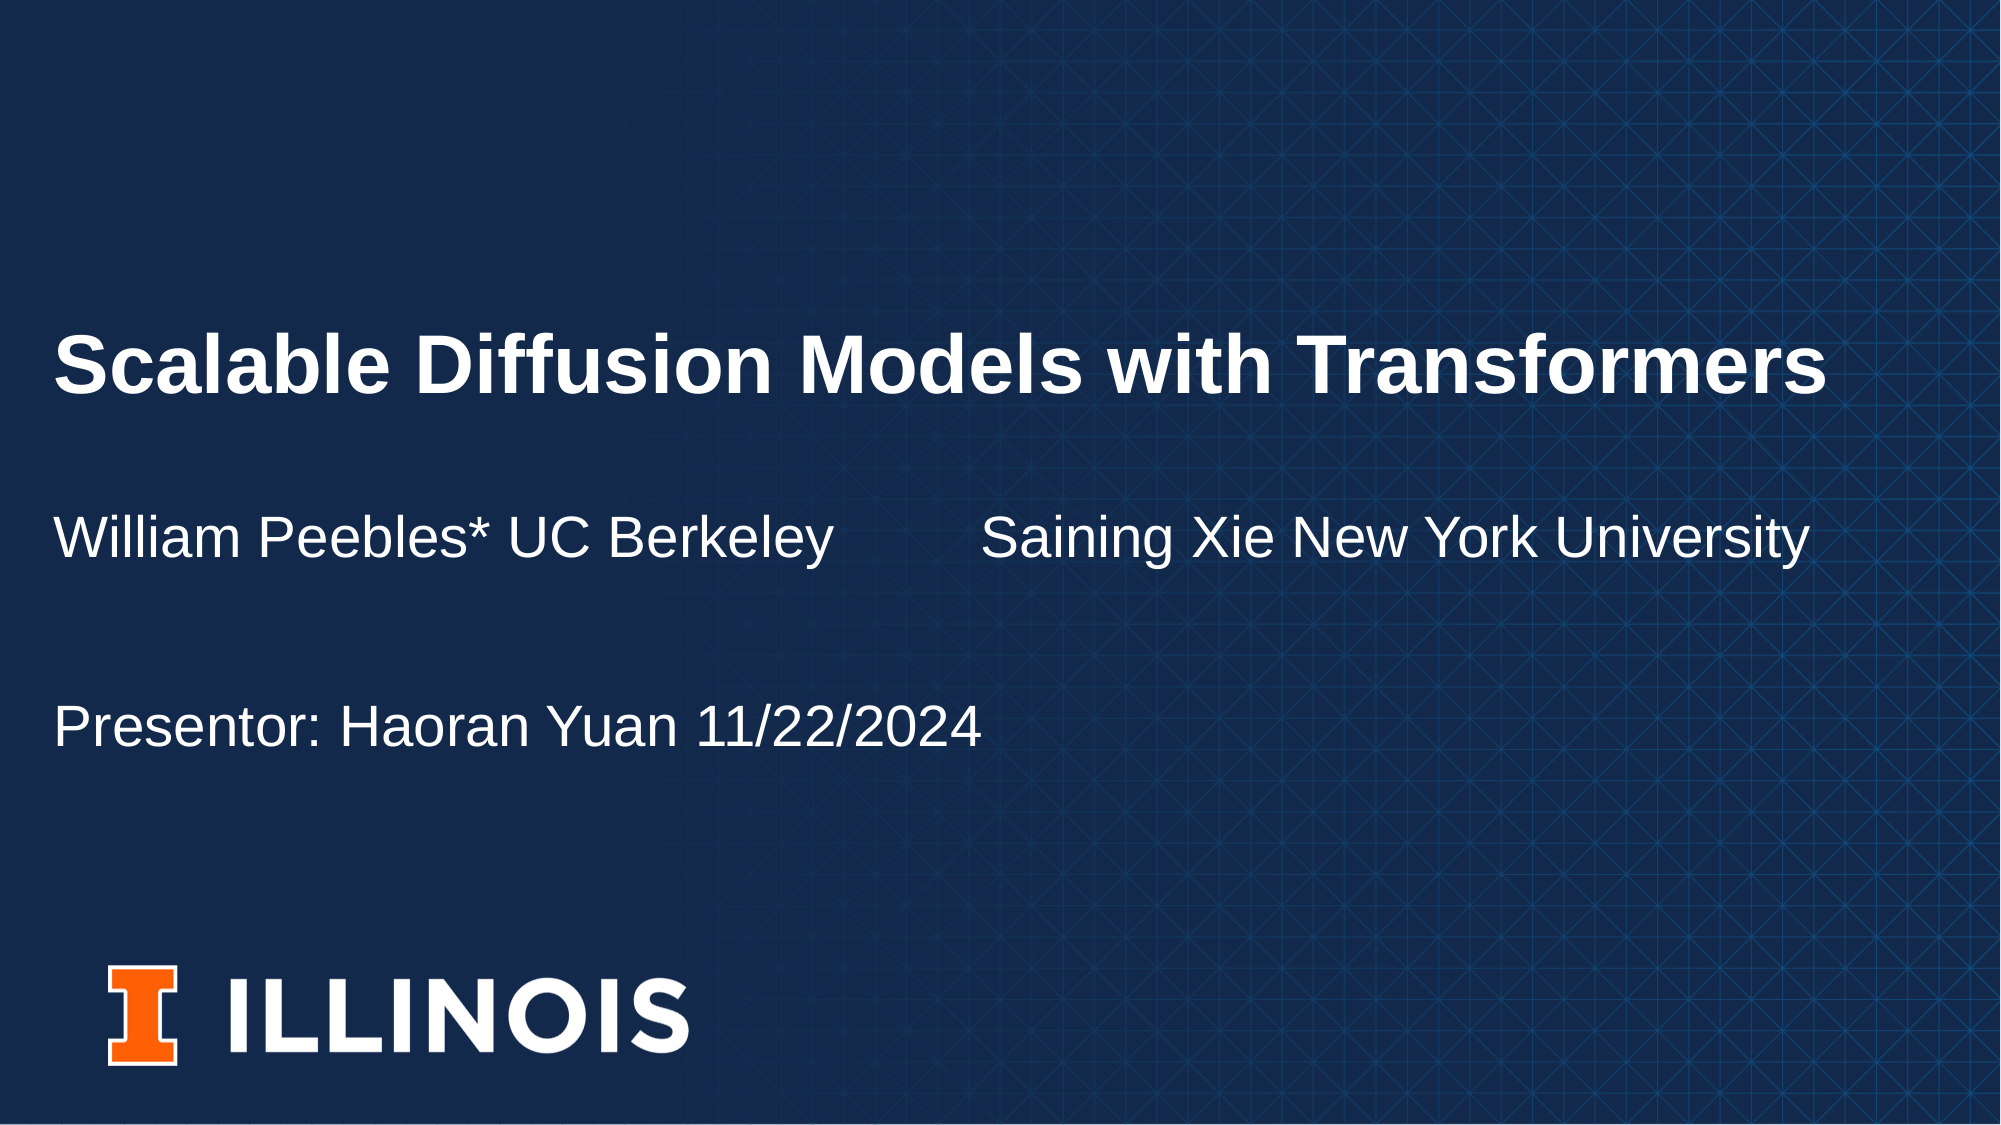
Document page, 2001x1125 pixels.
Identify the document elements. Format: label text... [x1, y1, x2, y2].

list William Peebles* UC Berkeley Saining Xie New York University Presentor: Haoran Yuan 11/22/2024 [53, 499, 1834, 771]
picture [0, 0, 2001, 1125]
title Scalable Diffusion Models with Transformers [53, 26, 1946, 418]
